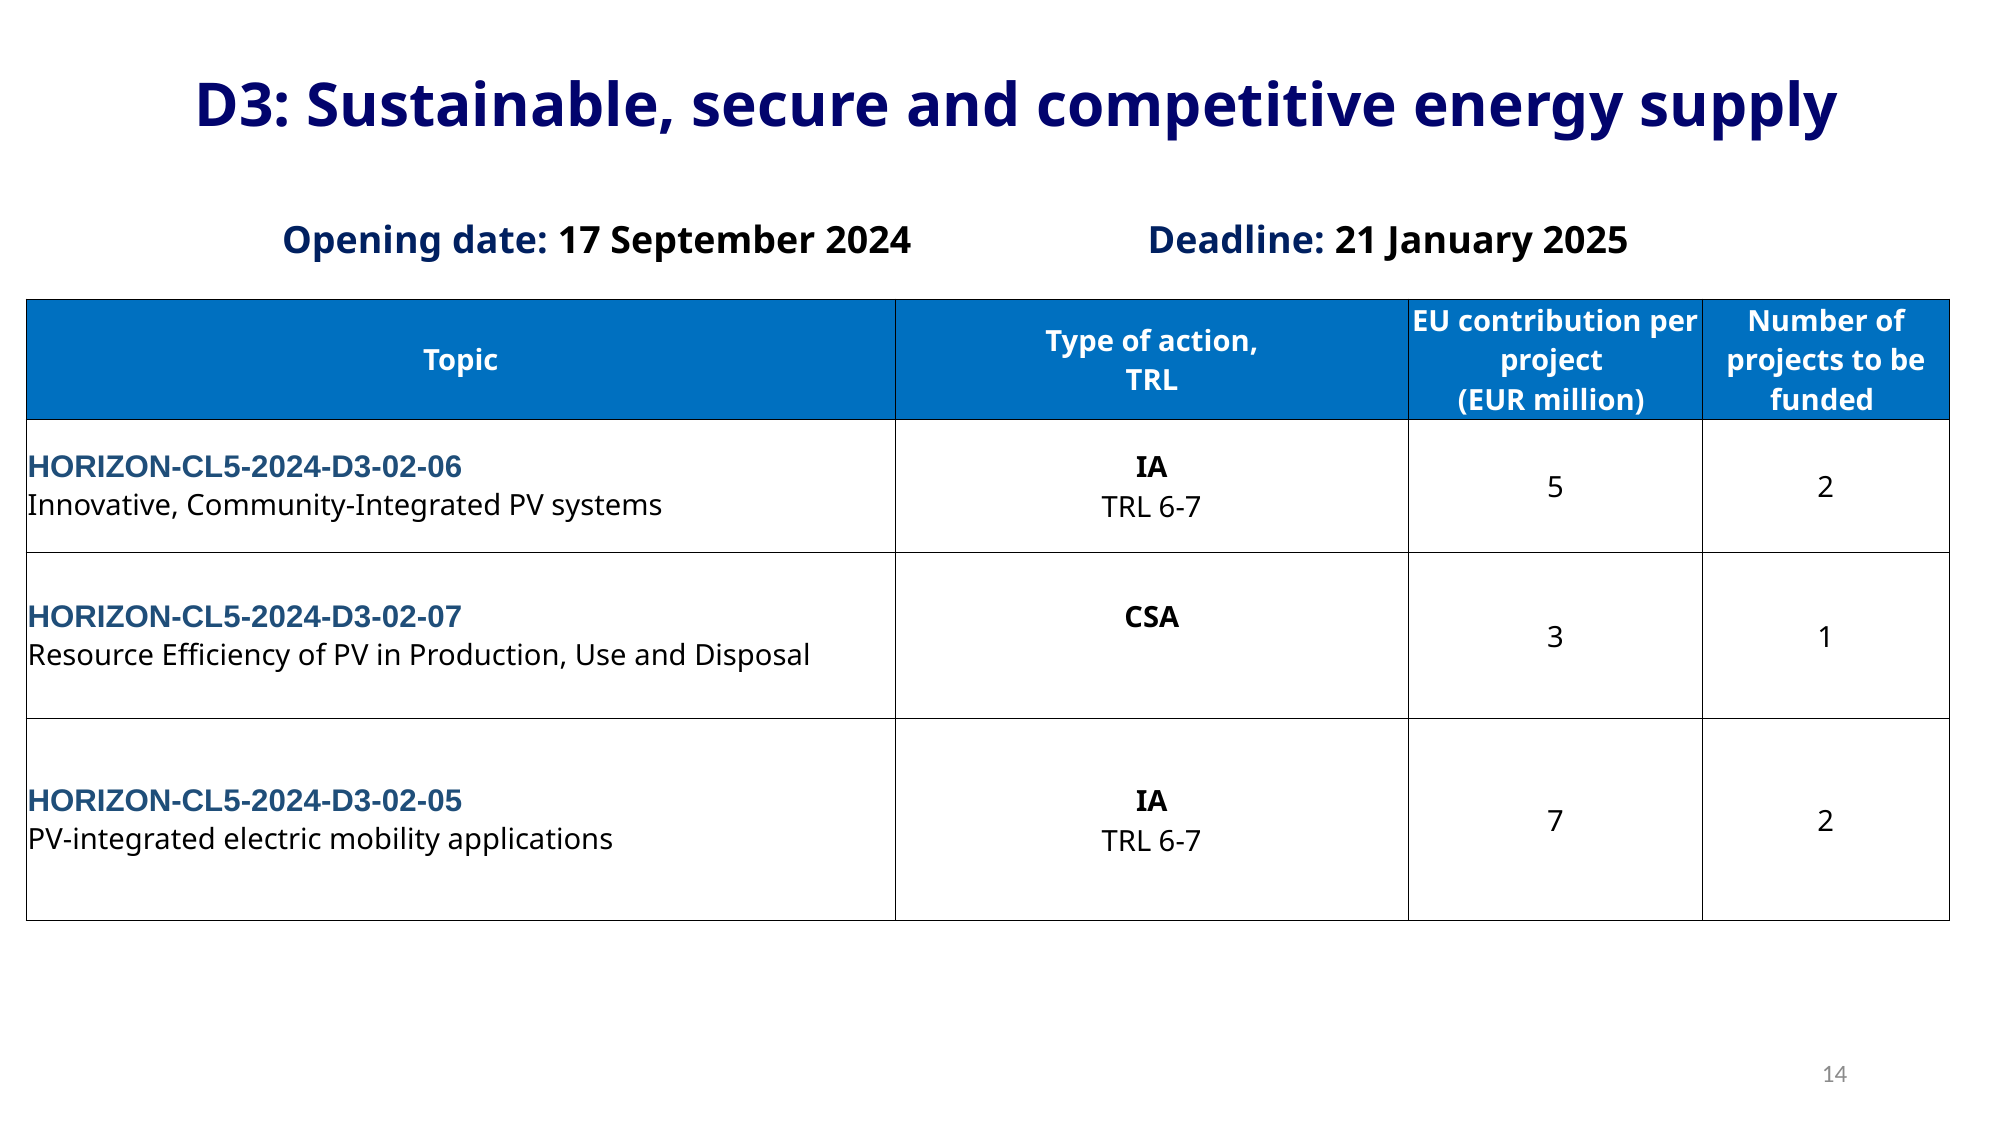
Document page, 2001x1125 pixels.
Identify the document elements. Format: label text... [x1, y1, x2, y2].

text_box Deadline: 21 January 2025 [1263, 208, 1853, 269]
table_cell CSA [896, 553, 1408, 718]
slide_number 14 [1412, 1042, 1863, 1103]
table_cell IA TRL 6-7 [896, 719, 1408, 920]
table_header Type of action, TRL [896, 300, 1408, 419]
table_cell 2 [1703, 719, 1949, 920]
table_header Number of projects to be funded [1703, 300, 1949, 419]
table_cell HORIZON-CL5-2024-D3-02-06 Innovative, Community-Integrated PV systems [27, 420, 895, 552]
table_cell 7 [1409, 719, 1702, 920]
table_cell HORIZON-CL5-2024-D3-02-05 PV-integrated electric mobility applications [27, 719, 895, 920]
table_header EU contribution per project (EUR million) [1409, 300, 1702, 419]
table_cell HORIZON-CL5-2024-D3-02-07 Resource Efficiency of PV in Production, Use and Disposal [27, 553, 895, 718]
table_cell IA TRL 6-7 [896, 420, 1408, 552]
table_cell 2 [1703, 420, 1949, 552]
table_cell 3 [1409, 553, 1702, 718]
title D3: Sustainable, secure and competitive energy supply [179, 0, 1905, 216]
text_box Opening date: 17 September 2024 [267, 208, 1263, 269]
table_cell 5 [1409, 420, 1702, 552]
table_header Topic [27, 300, 895, 419]
table_cell 1 [1703, 553, 1949, 718]
